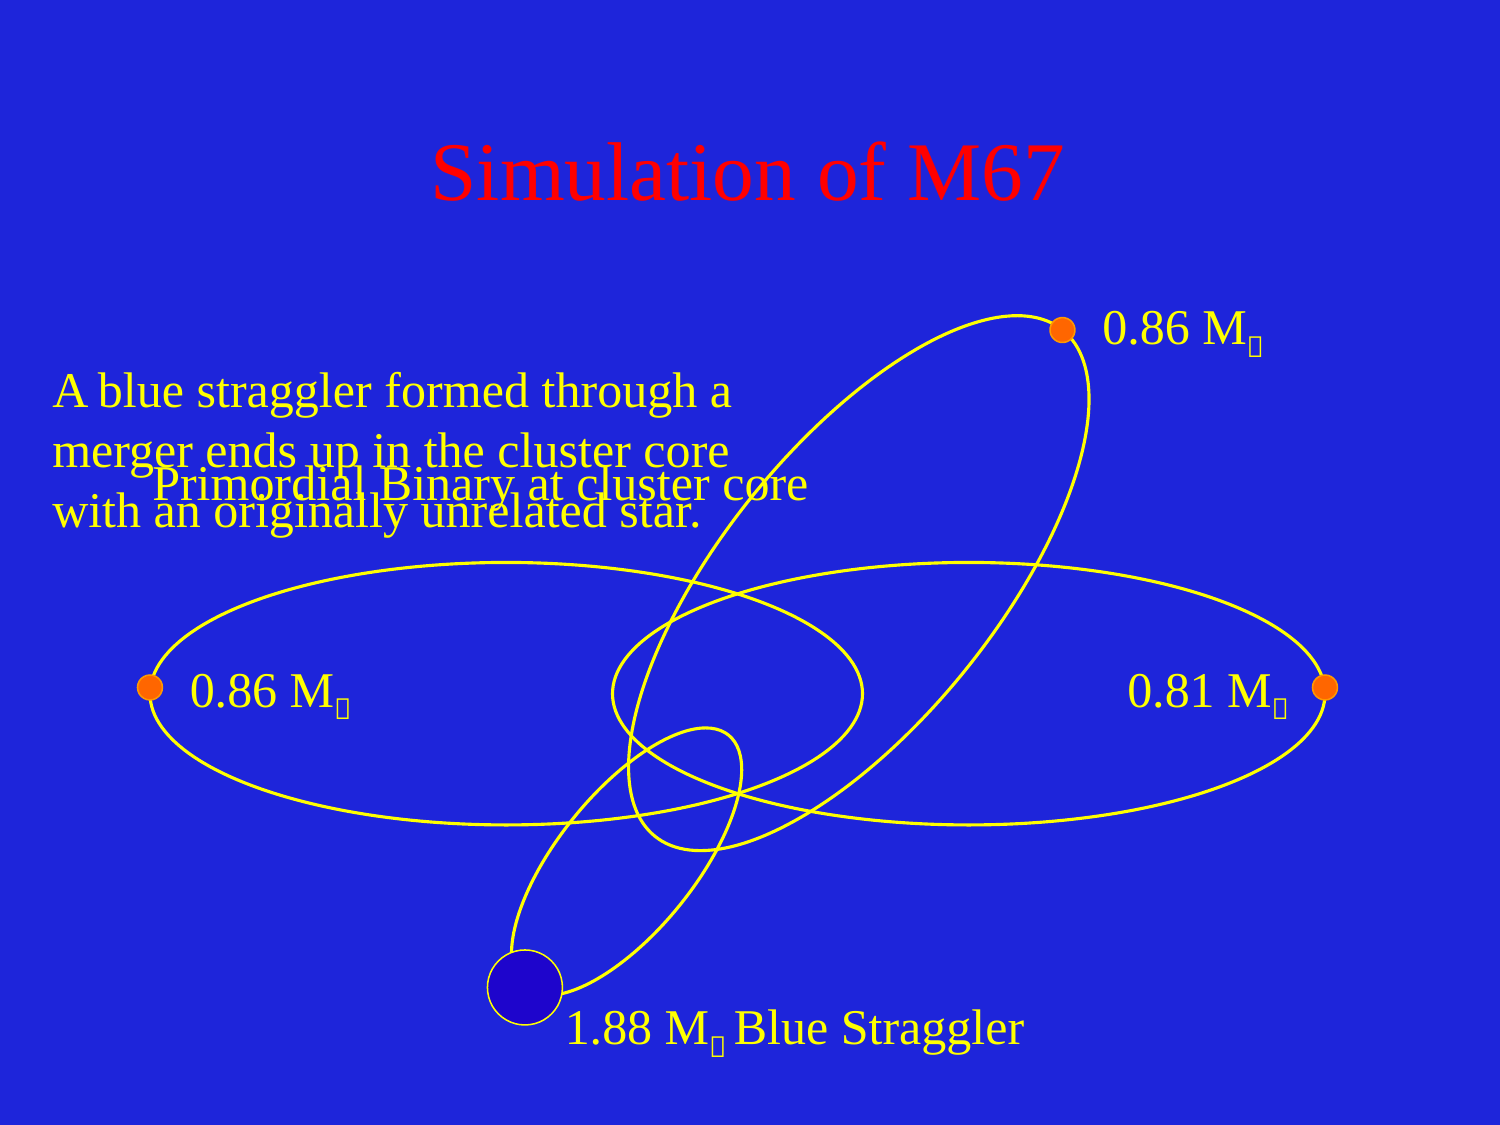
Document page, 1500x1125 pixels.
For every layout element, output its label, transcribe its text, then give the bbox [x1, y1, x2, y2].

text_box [487, 949, 1113, 1063]
title Simulation of M67 [110, 72, 1386, 261]
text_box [1304, 449, 1388, 826]
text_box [137, 449, 657, 826]
text_box A blue straggler formed through a merger ends up in the cluster core with an originally unrelated star. [37, 349, 657, 545]
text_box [662, 224, 1301, 1088]
